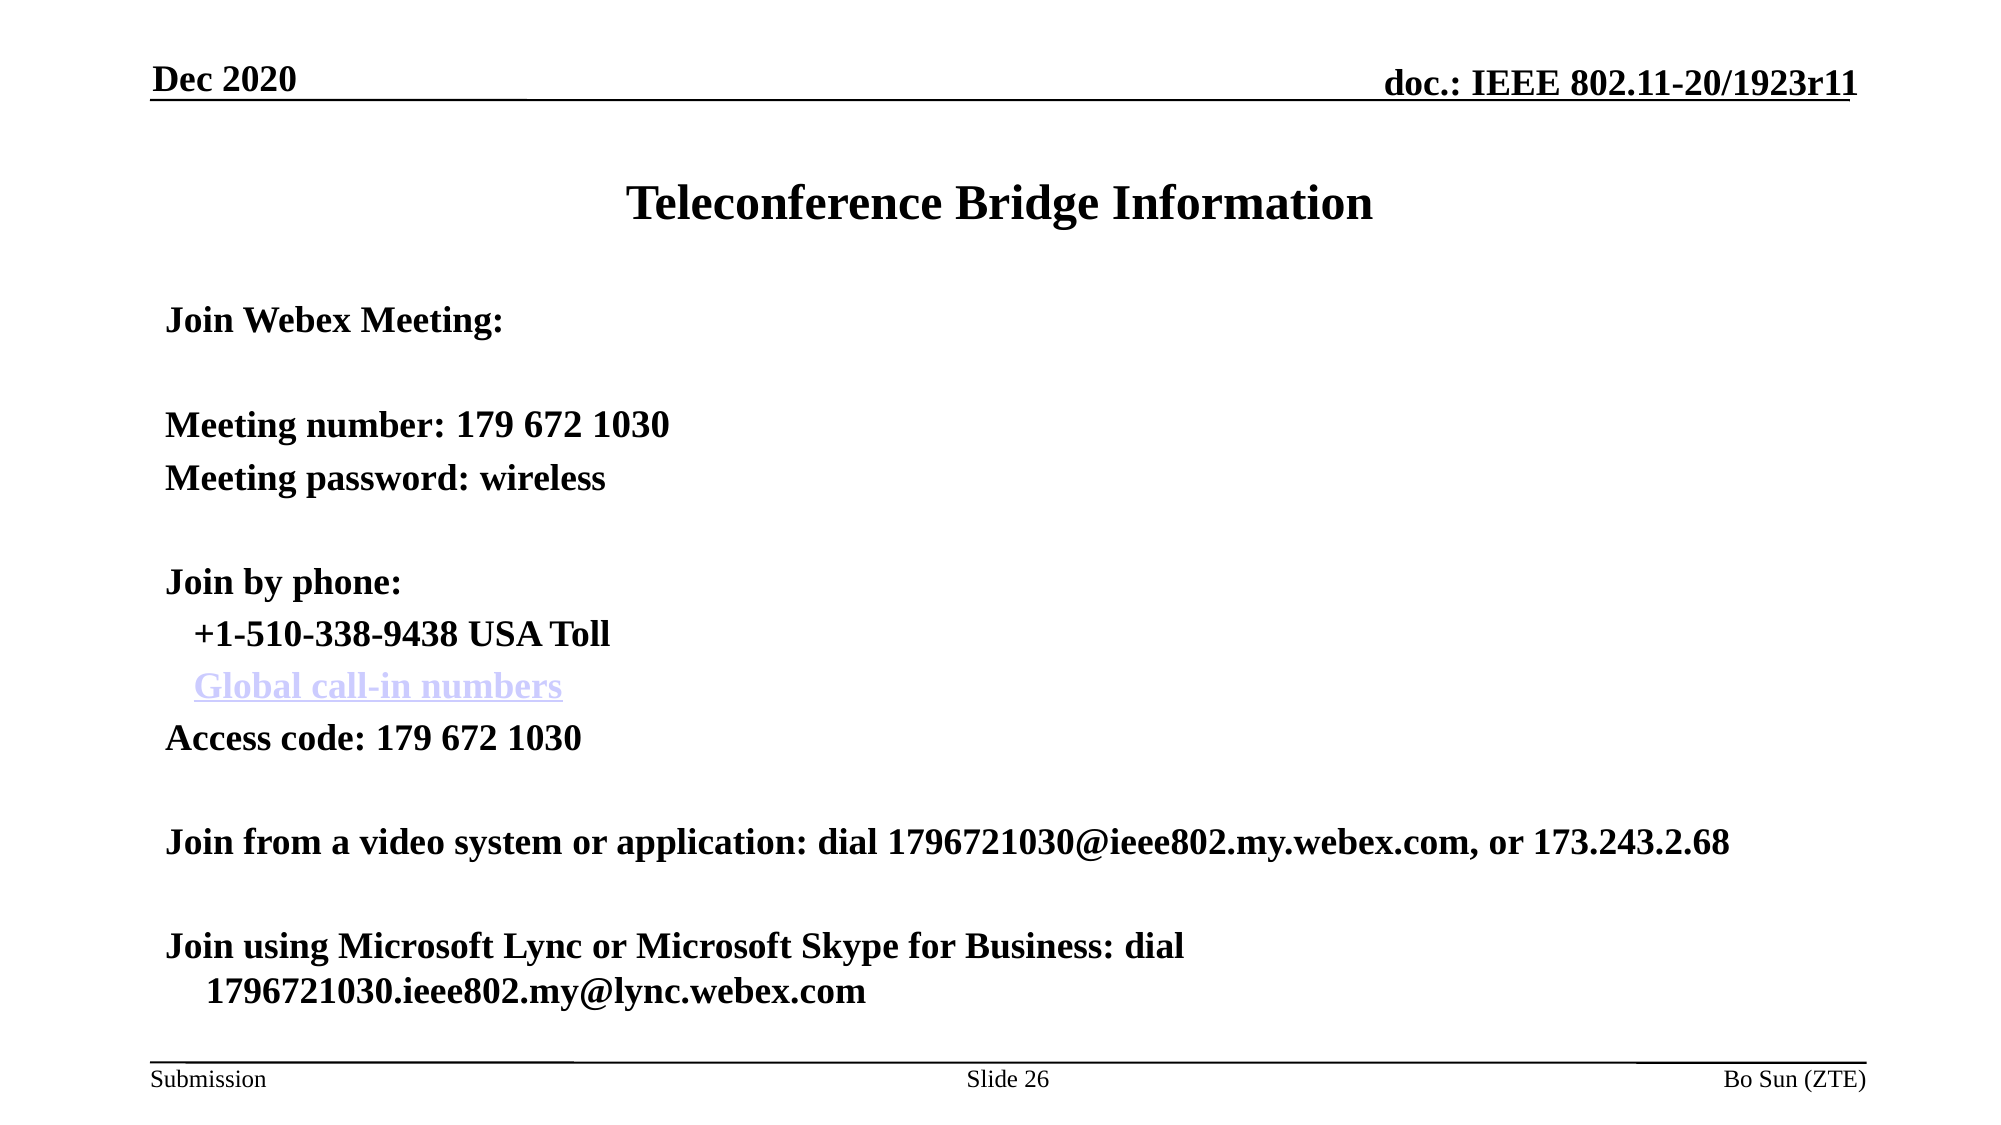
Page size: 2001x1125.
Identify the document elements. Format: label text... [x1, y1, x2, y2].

list Join Webex Meeting: Meeting number: 179 672 1030 Meeting password: wireless Join by phone: +1-510-338-9438 USA Toll Global call-in numbers Access code: 179 672 1030 Join from a video system or application: dial 1796721030@ieee802.my.webex.com, or 173.243.2.68 Join using Microsoft Lync or Microsoft Skype for Business: dial 1796721030.ieee802.my@lync.webex.com [149, 287, 1850, 1021]
footer Bo Sun (ZTE) [1169, 1061, 1867, 1093]
slide_number Slide 26 [949, 1061, 1067, 1123]
title Teleconference Bridge Information [149, 112, 1850, 287]
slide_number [152, 54, 563, 100]
